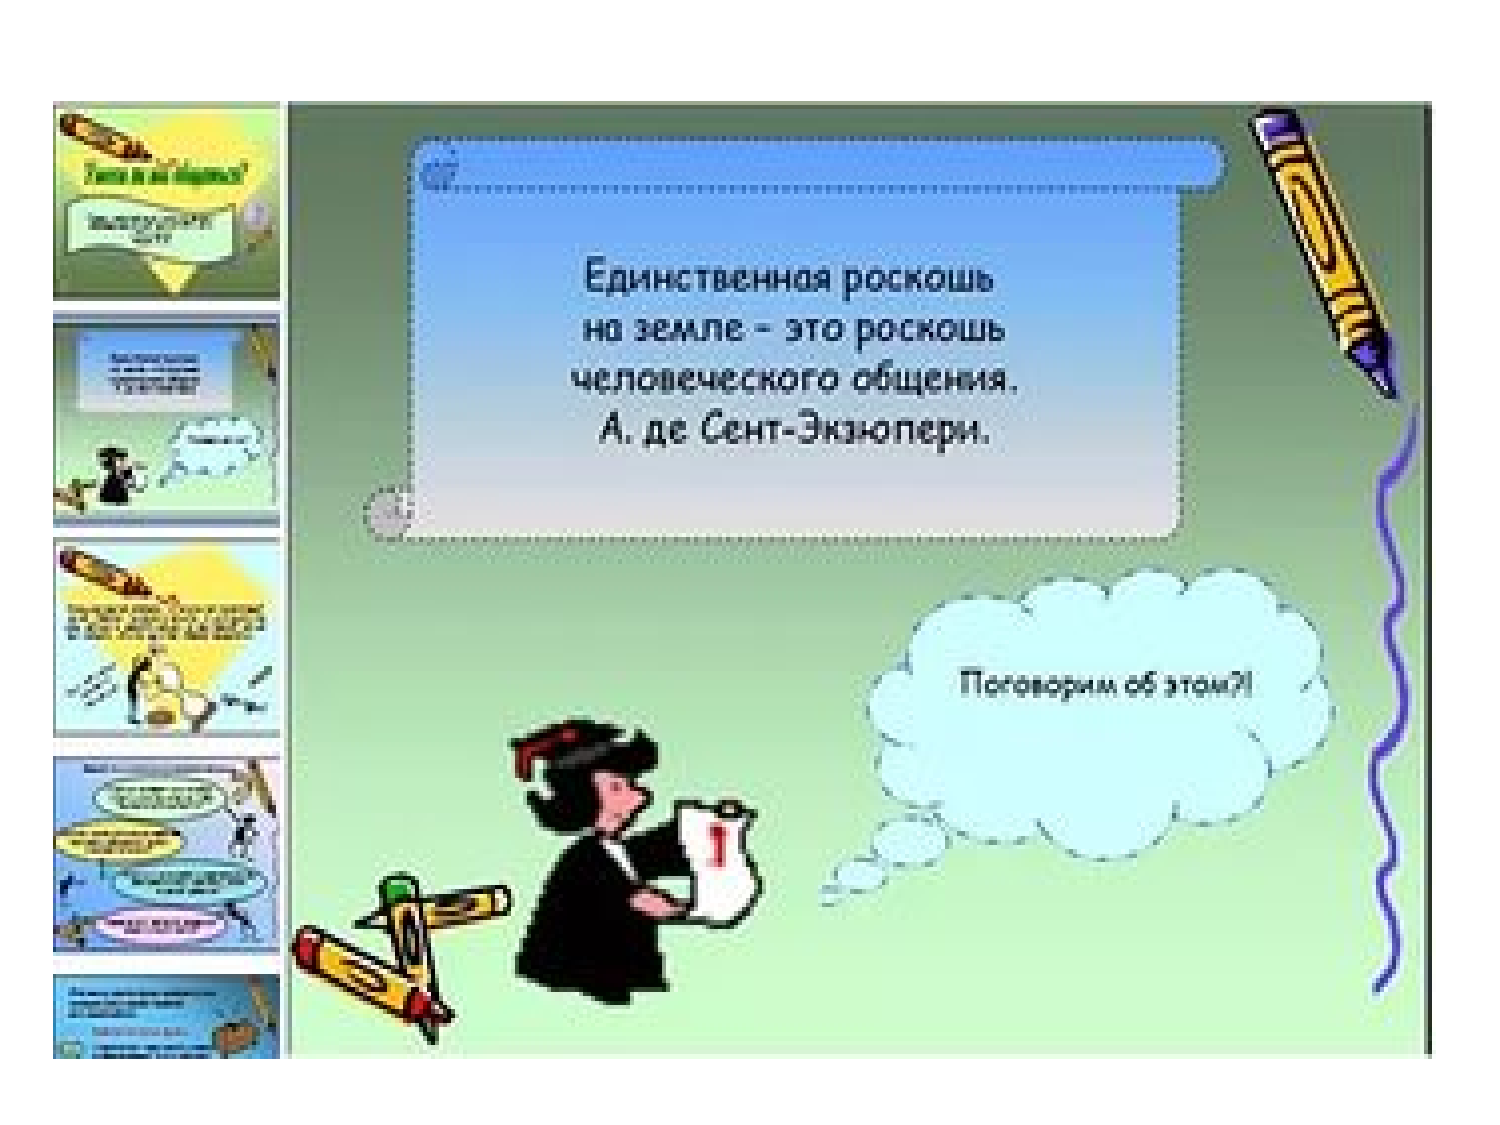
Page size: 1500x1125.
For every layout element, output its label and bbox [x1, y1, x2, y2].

picture [52, 101, 1436, 1059]
